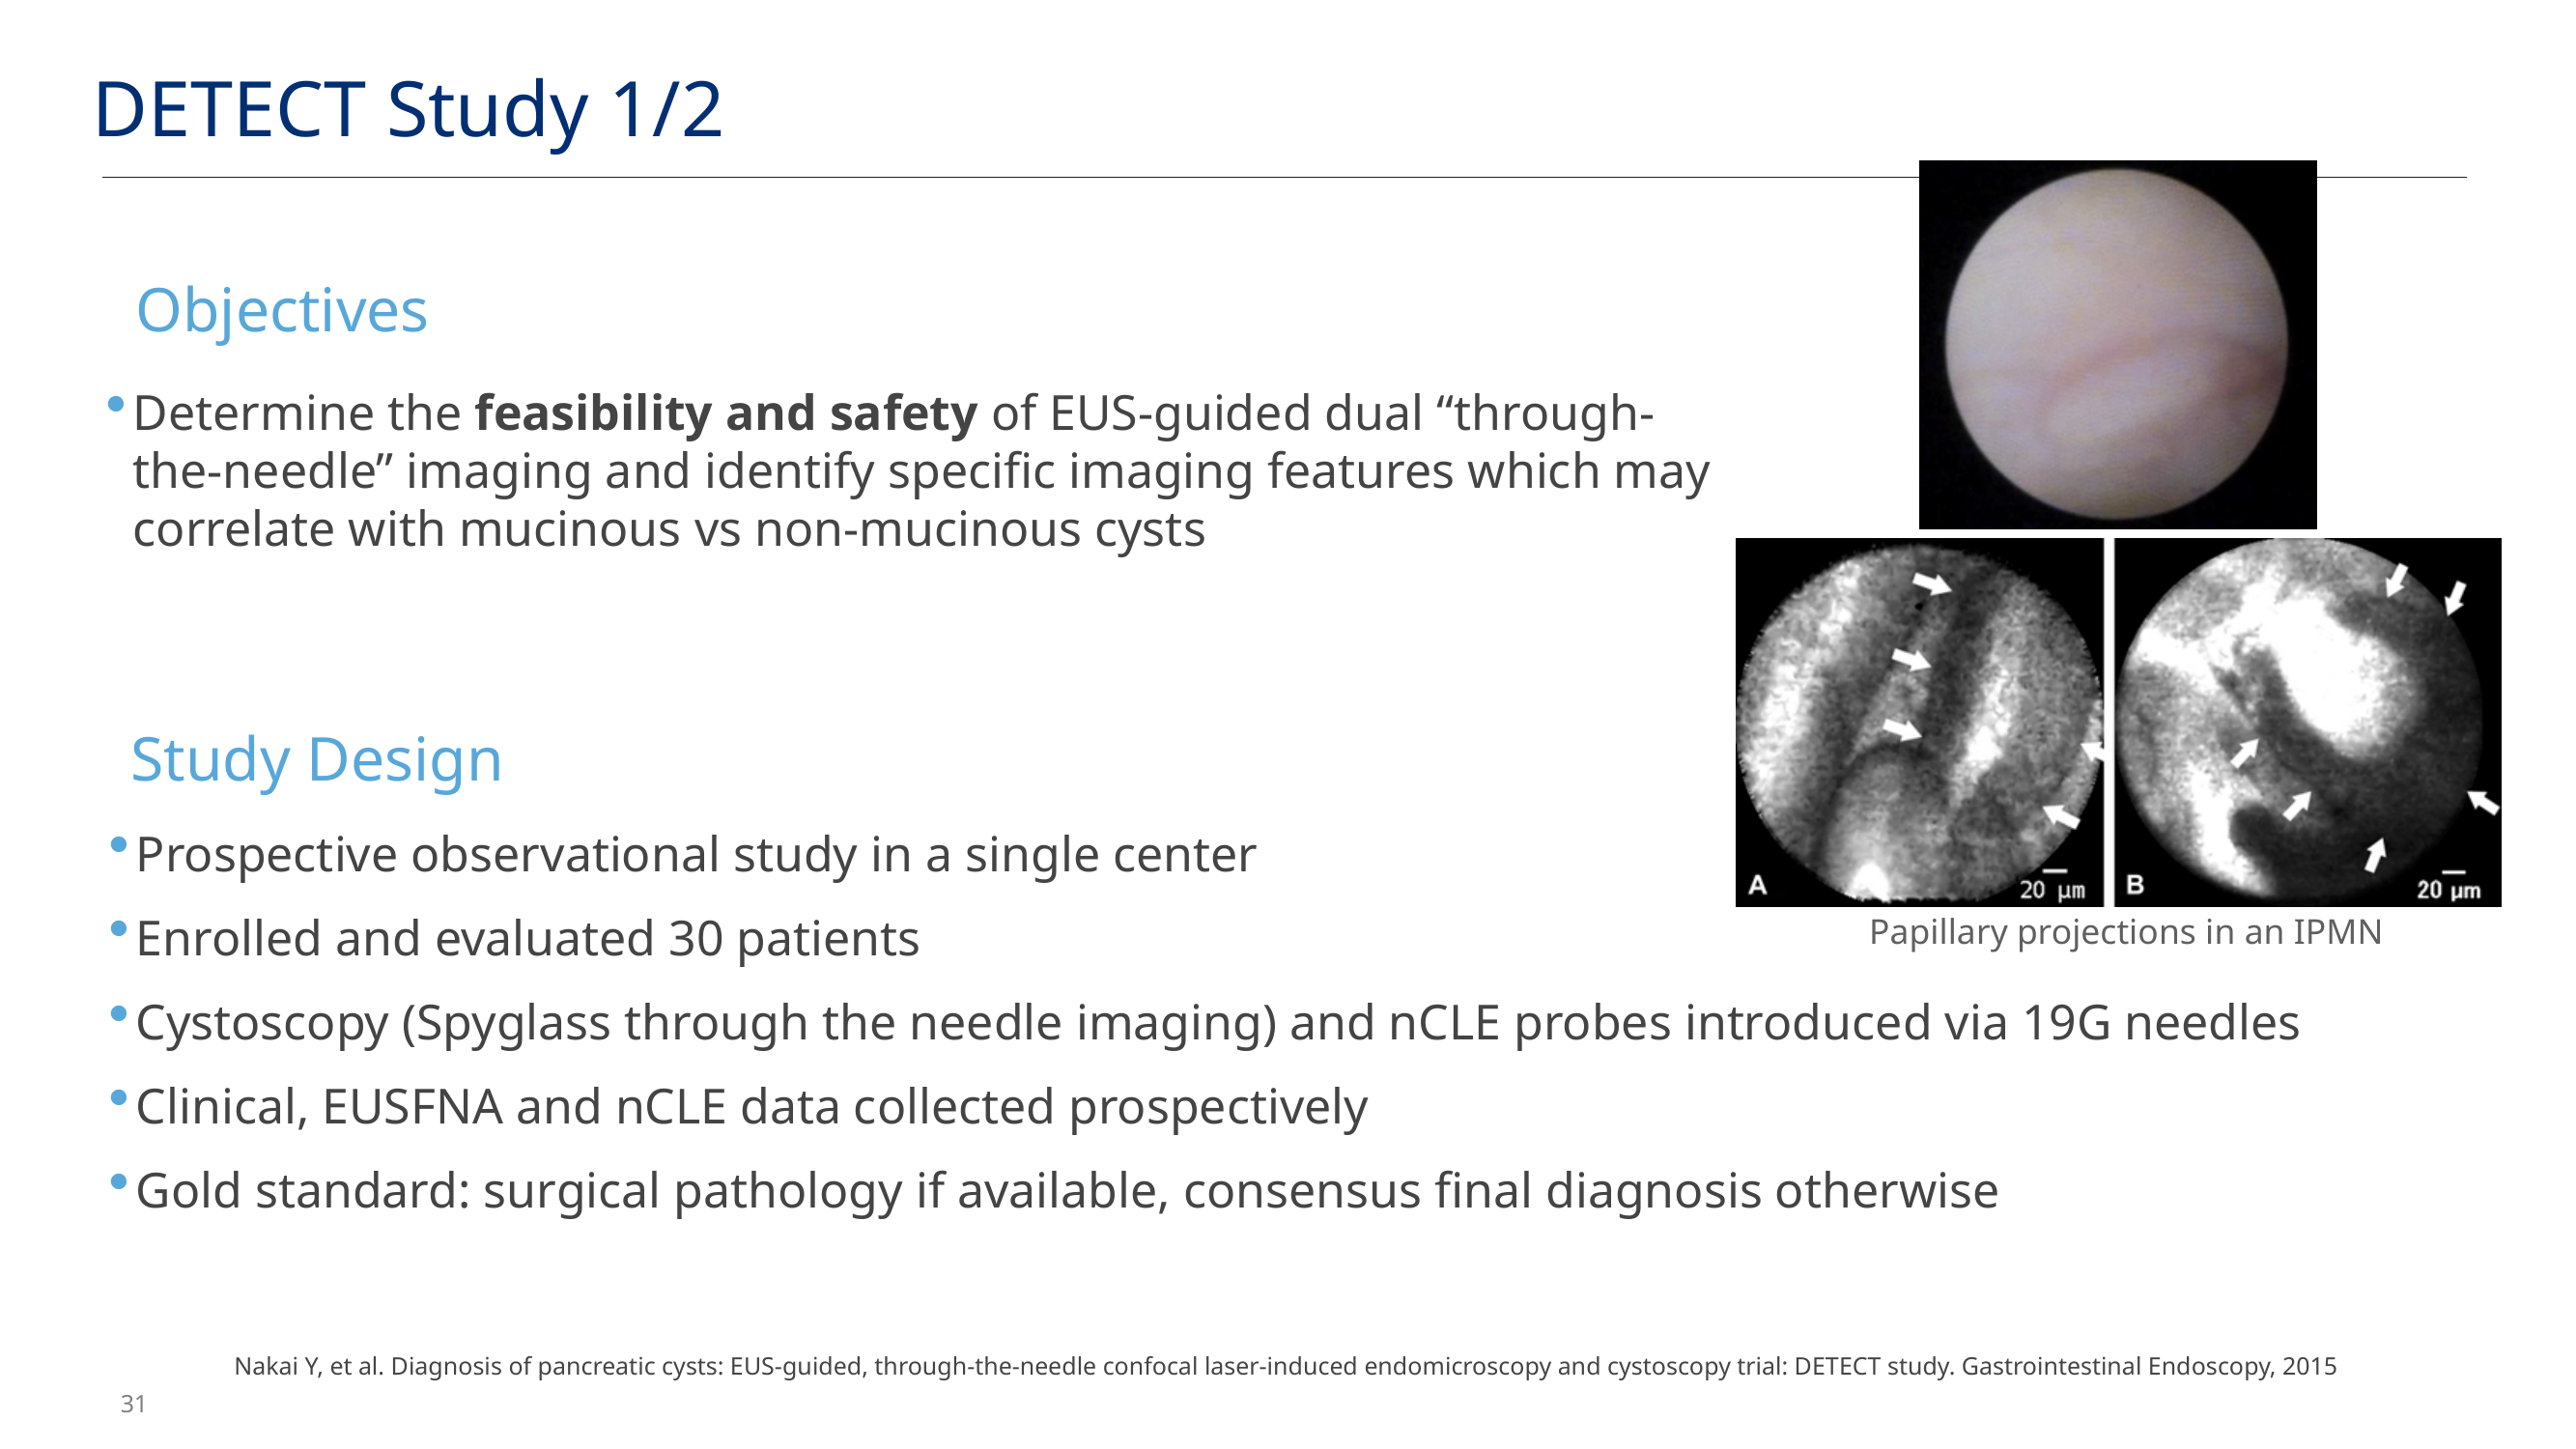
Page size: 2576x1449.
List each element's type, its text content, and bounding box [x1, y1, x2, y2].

text_box Nakai Y, et al. Diagnosis of pancreatic cysts: EUS-guided, through-the-needle confocal laser-induced endomicroscopy and cystoscopy trial: DETECT study. Gastrointestinal Endoscopy, 2015 [0, 1345, 2576, 1386]
picture [1918, 160, 2317, 530]
text_box Objectives [129, 266, 437, 351]
text_box Prospective observational study in a single center Enrolled and evaluated 30 patients Cystoscopy (Spyglass through the needle imaging) and nCLE probes introduced via 19G needles Clinical, EUSFNA and nCLE data collected prospectively Gold standard: surgical pathology if available, consensus final diagnosis otherwise [102, 816, 2576, 1224]
text_box Papillary projections in an IPMN [1665, 903, 2576, 962]
text_box DETECT Study 1/2 [92, 34, 2451, 178]
picture [1736, 538, 2502, 908]
text_box Study Design [125, 714, 511, 800]
text_box Determine the feasibility and safety of EUS-guided dual “through-the-needle” imaging and identify specific imaging features which may correlate with mucinous vs non-mucinous cysts [105, 382, 1728, 632]
slide_number 31 [114, 1386, 155, 1424]
